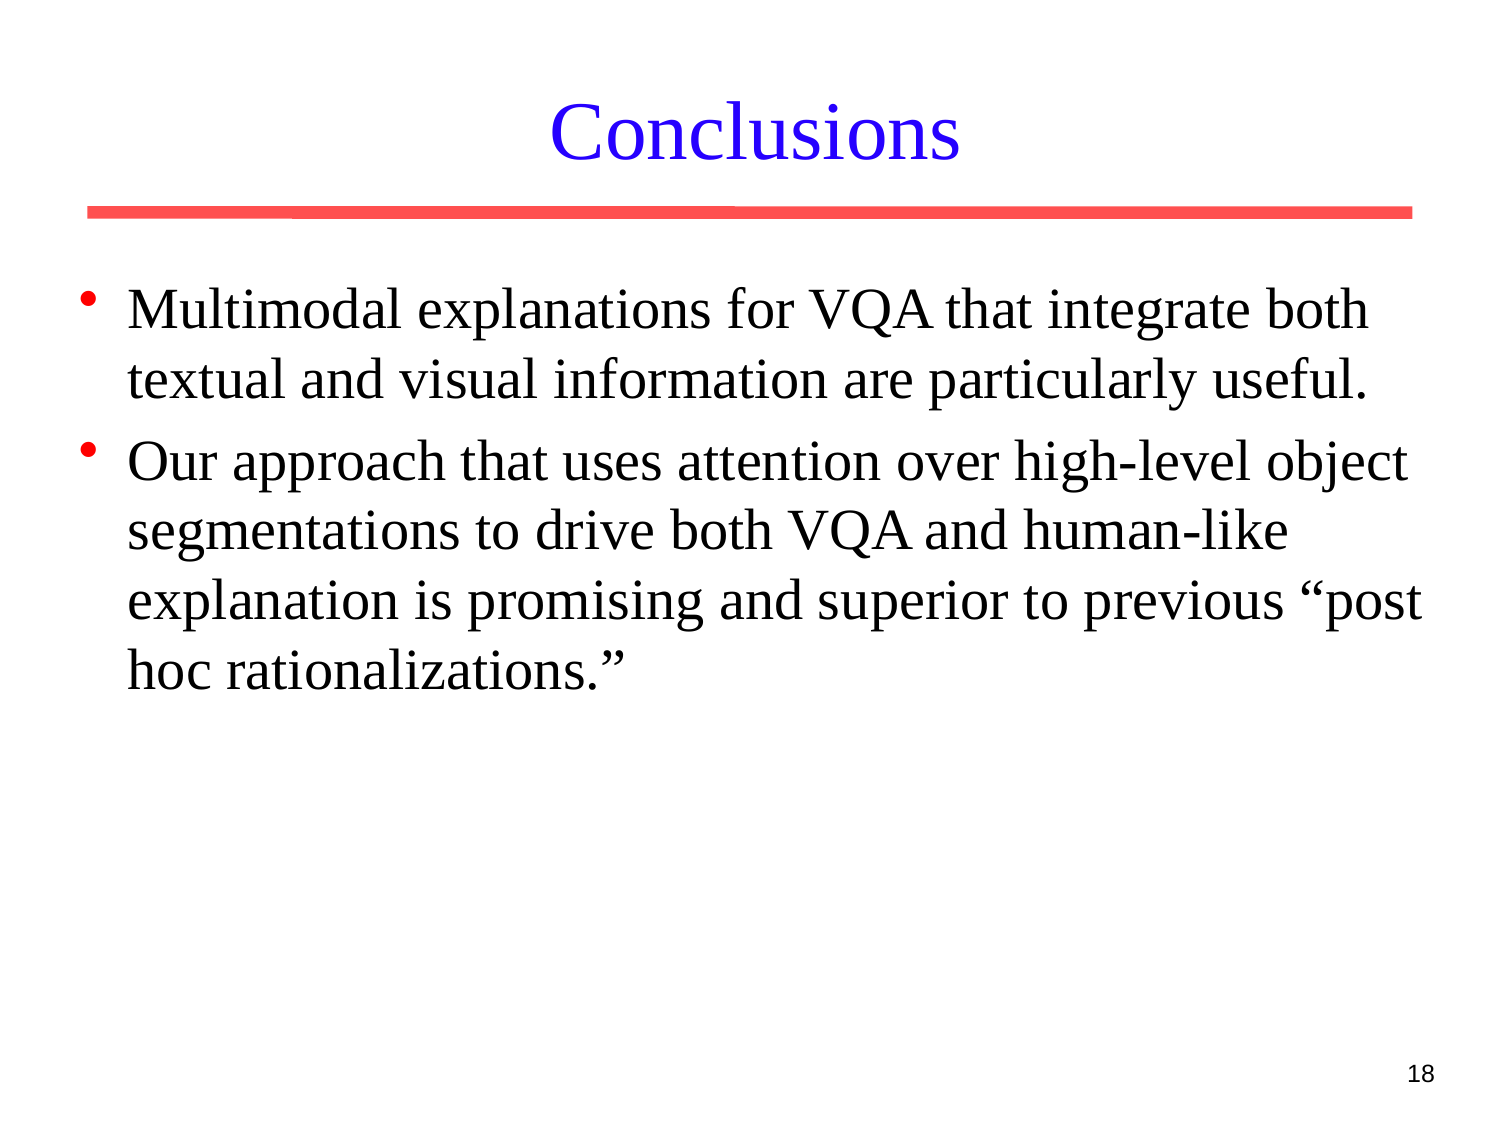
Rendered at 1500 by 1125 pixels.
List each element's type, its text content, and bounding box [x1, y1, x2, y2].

slide_number 18 [1137, 1049, 1451, 1125]
text_box Multimodal explanations for VQA that integrate both textual and visual information are particularly useful. Our approach that uses attention over high-level object segmentations to drive both VQA and human-like explanation is promising and superior to previous “post hoc rationalizations.” [69, 270, 1464, 1028]
text_box Conclusions [34, 44, 1478, 208]
